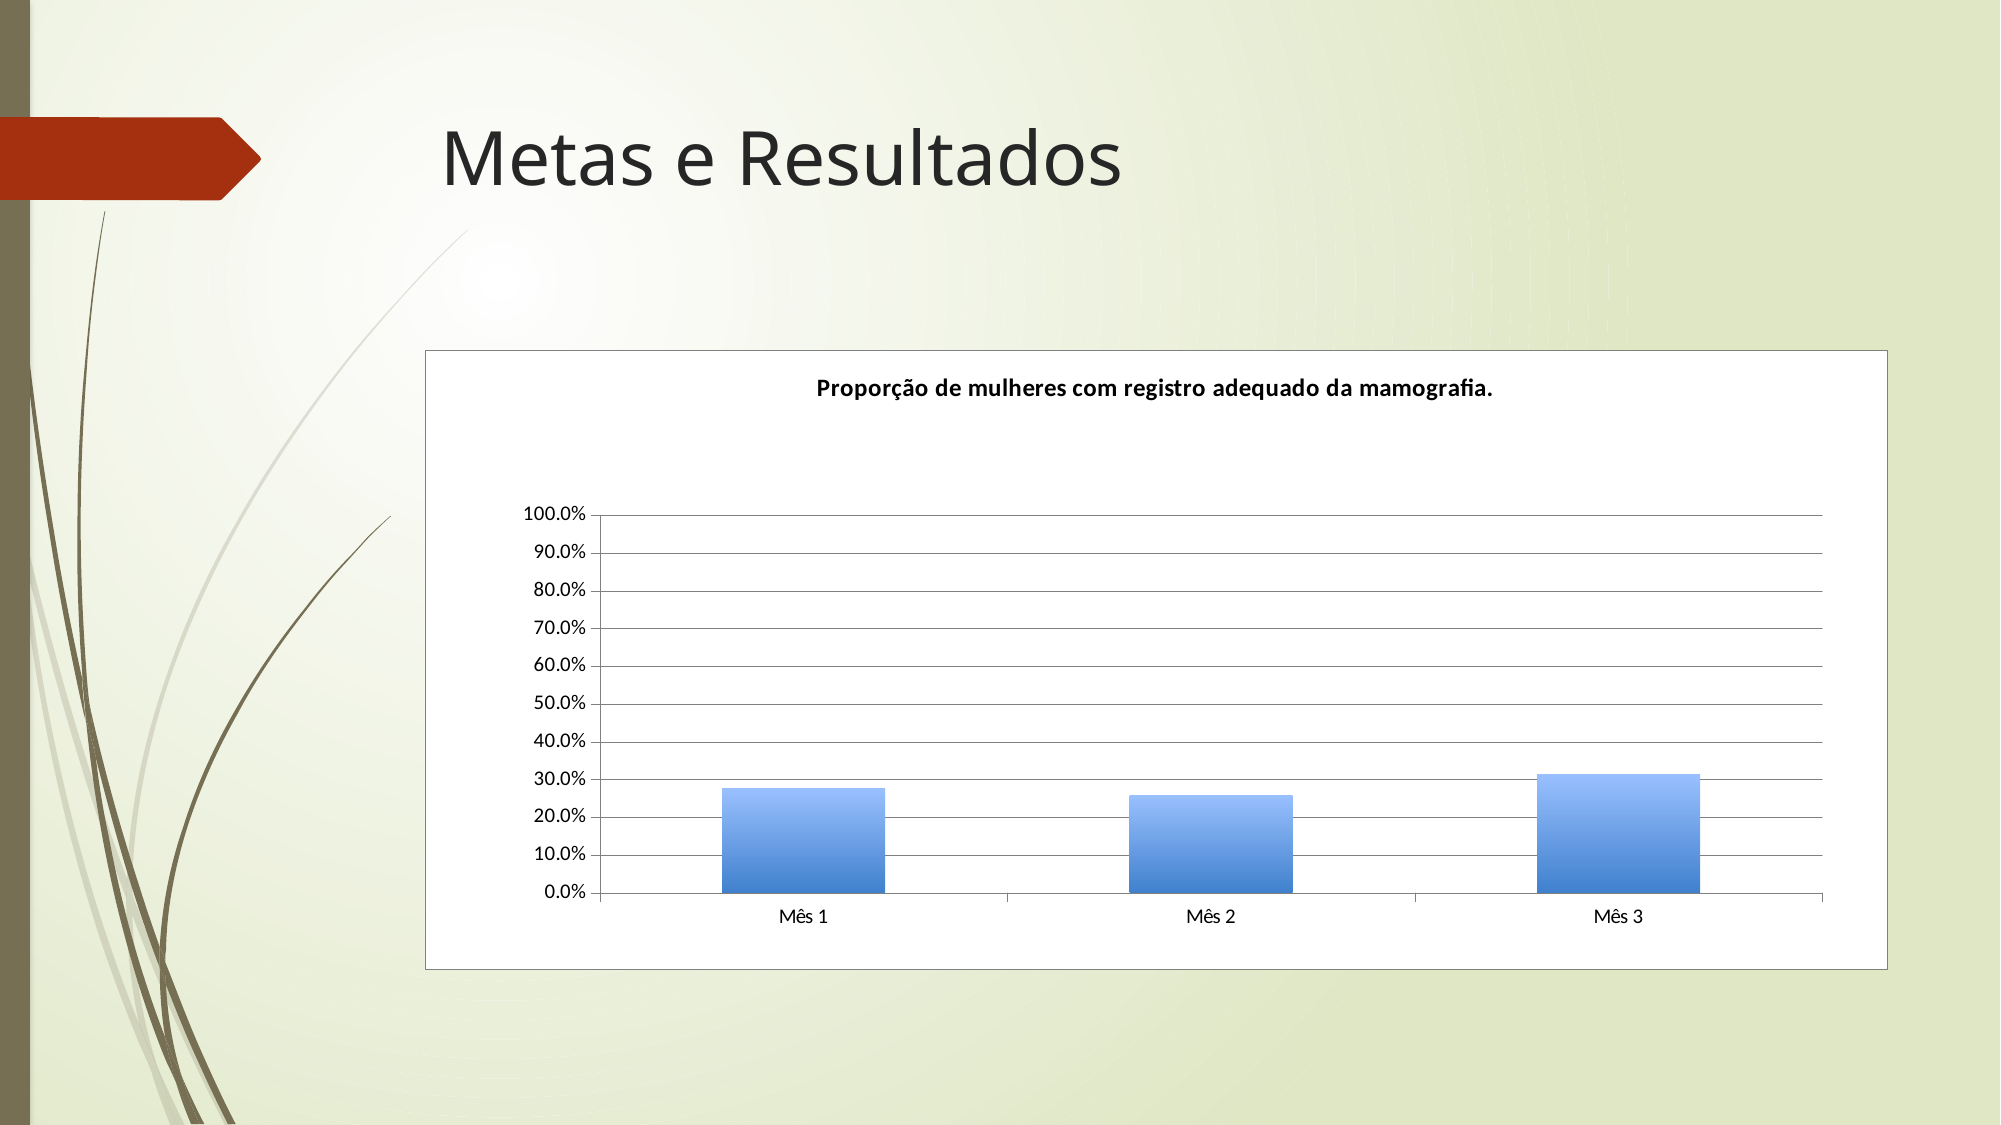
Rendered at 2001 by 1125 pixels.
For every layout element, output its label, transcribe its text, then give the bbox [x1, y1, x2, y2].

title Metas e Resultados [425, 102, 1888, 313]
chart [424, 349, 1888, 971]
